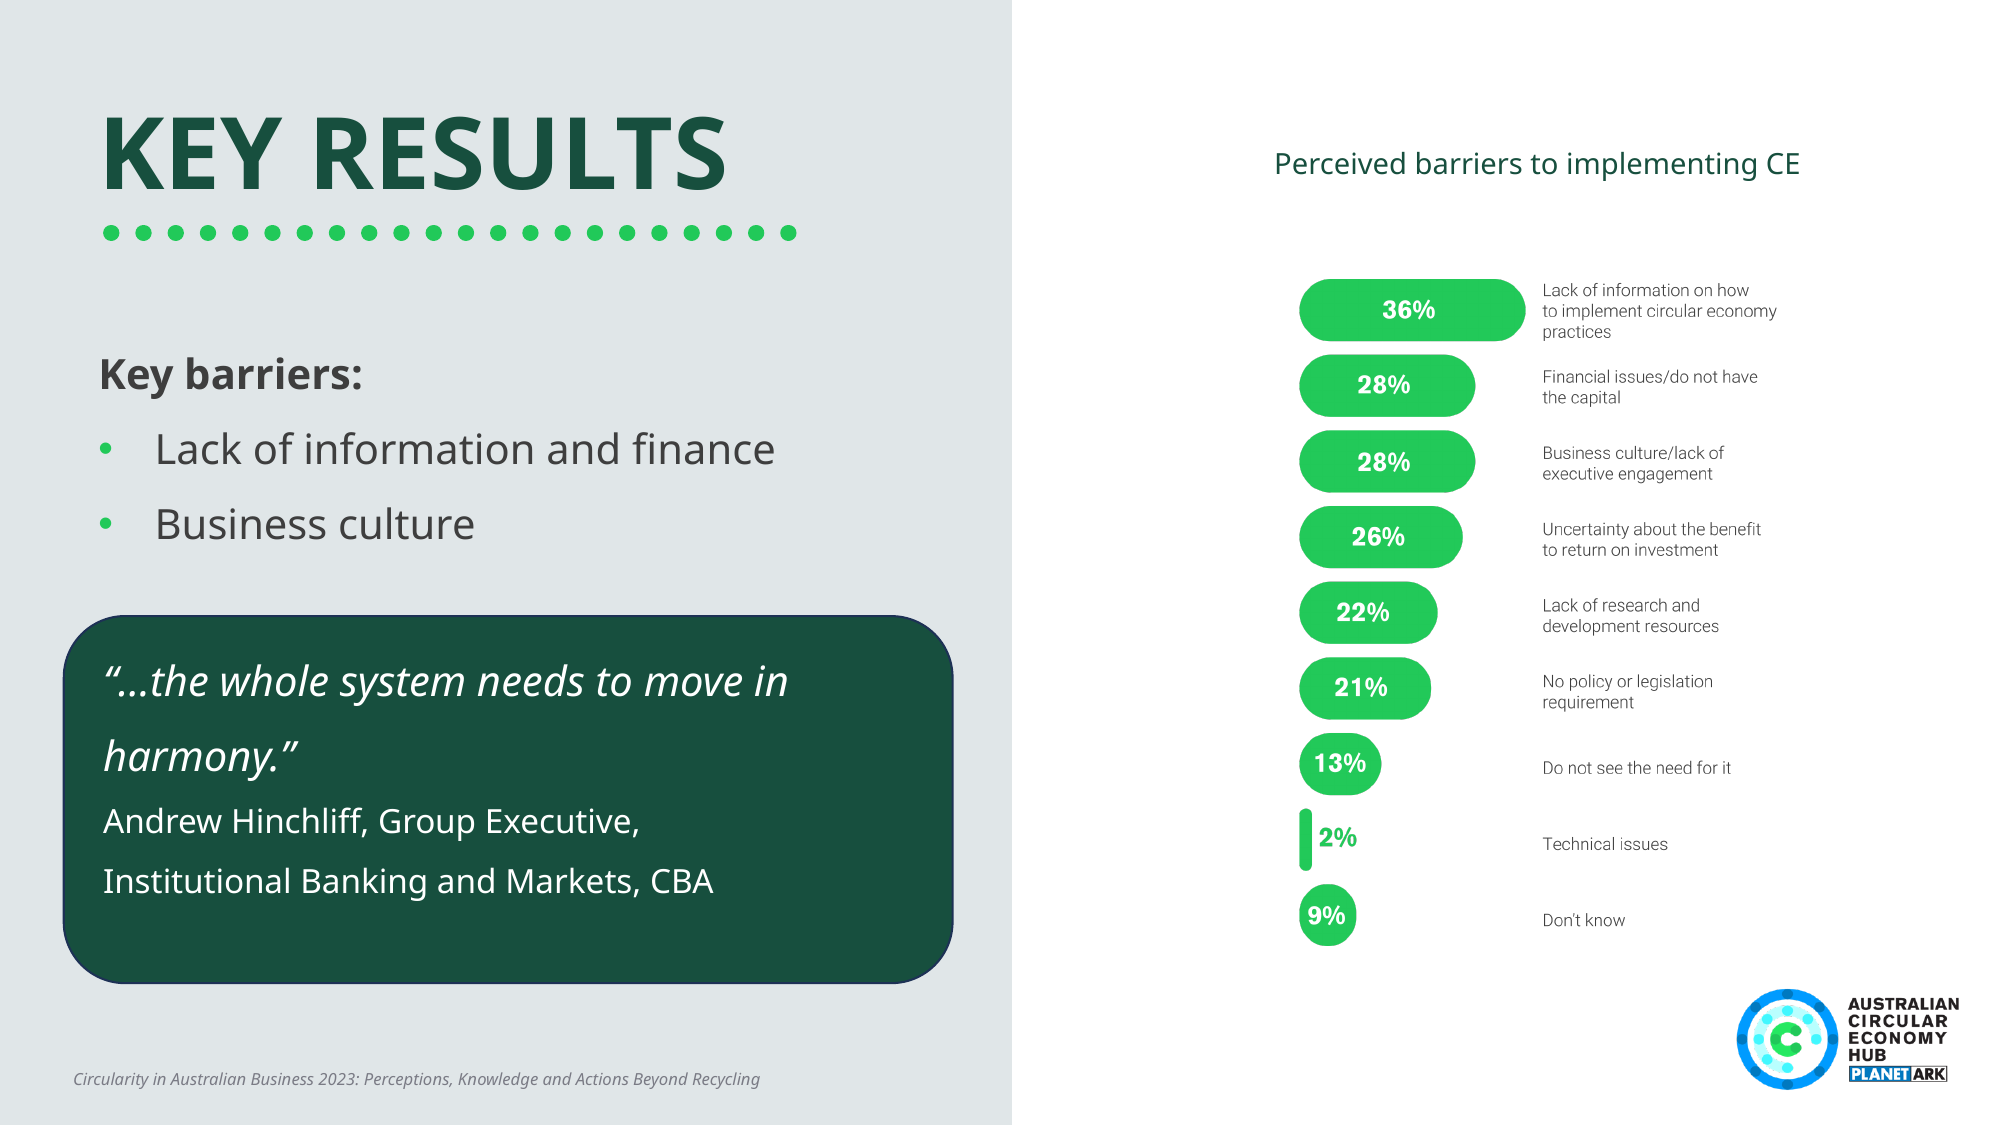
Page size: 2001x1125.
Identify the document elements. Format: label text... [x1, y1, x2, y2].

text_box [1011, 0, 2000, 1125]
text_box KEY RESULTS [83, 82, 1011, 218]
text_box Circularity in Australian Business 2023: Perceptions, Knowledge and Actions Beyond Recycling [58, 1060, 777, 1096]
text_box [0, 0, 1011, 1125]
text_box Key barriers: Lack of information and finance Business culture [83, 315, 936, 556]
text_box Perceived barriers to implementing CE [1259, 137, 1817, 188]
picture [1299, 279, 1777, 946]
text_box [62, 627, 954, 985]
picture [1705, 953, 1990, 1125]
text_box [96, 615, 920, 622]
text_box “…the whole system needs to move in harmony.” Andrew Hinchliff, Group Executive, Institutional Banking and Markets, CBA [88, 622, 940, 908]
